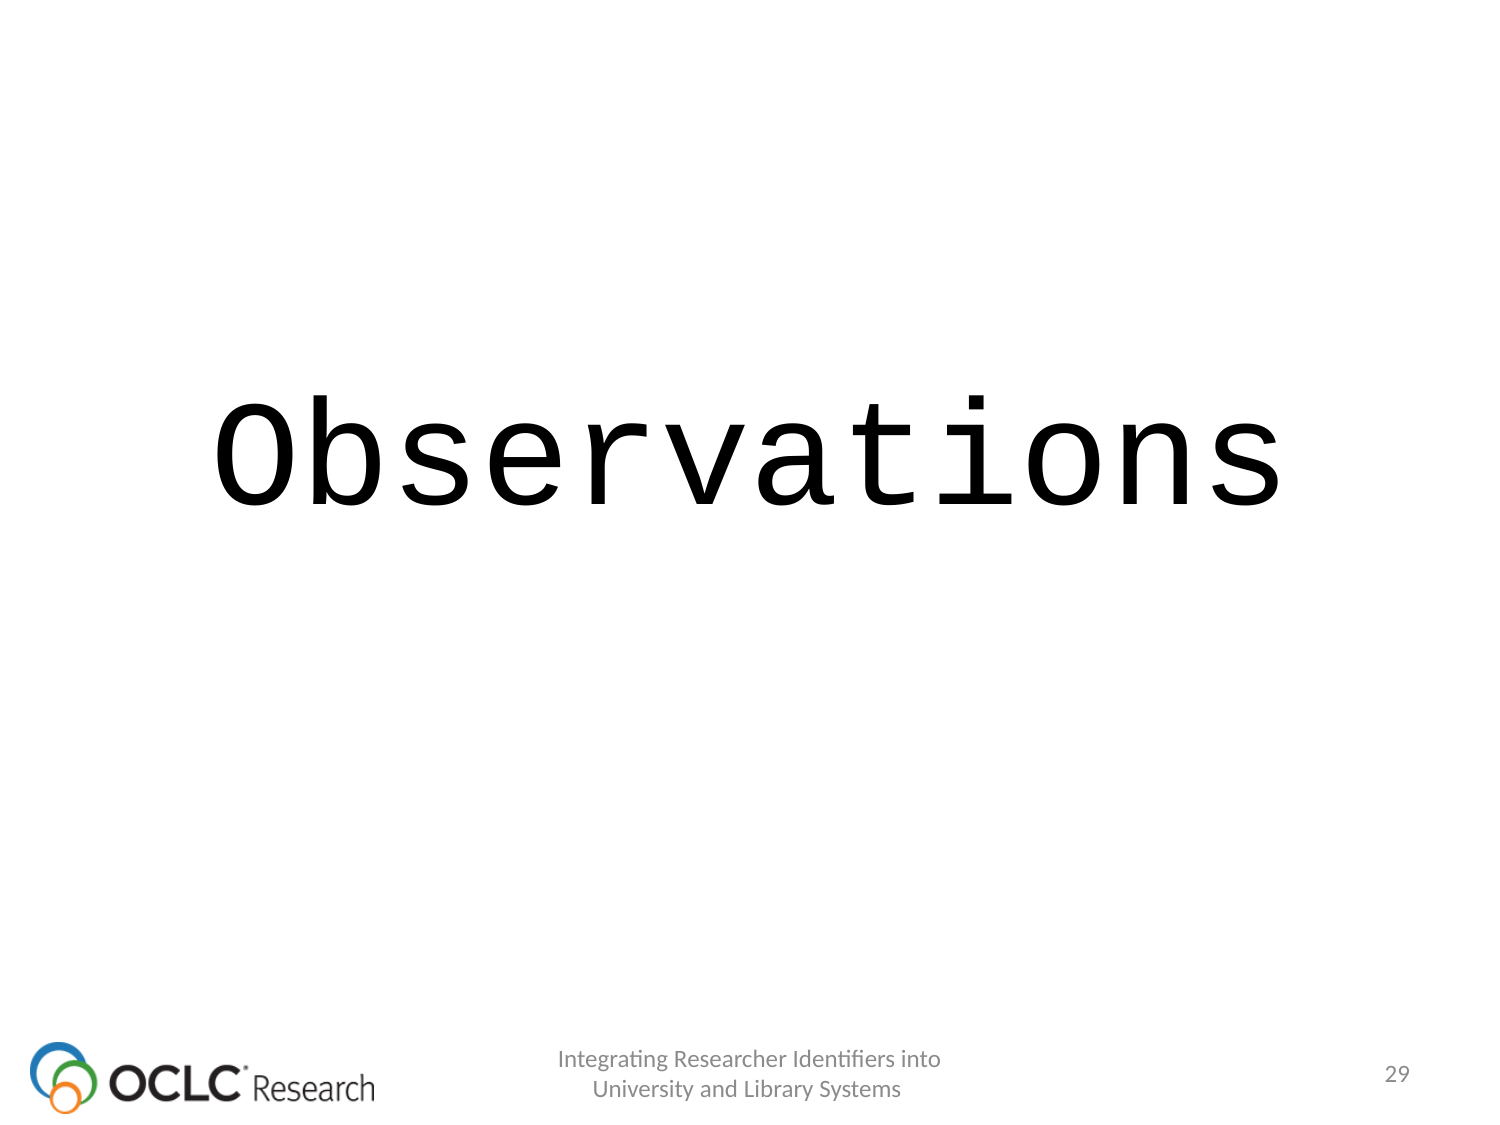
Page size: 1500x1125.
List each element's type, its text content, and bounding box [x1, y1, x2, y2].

picture [30, 1042, 374, 1114]
footer Integrating Researcher Identifiers into University and Library Systems [512, 1042, 988, 1103]
slide_number 29 [1074, 1042, 1425, 1103]
text_box Observations [0, 346, 1500, 542]
